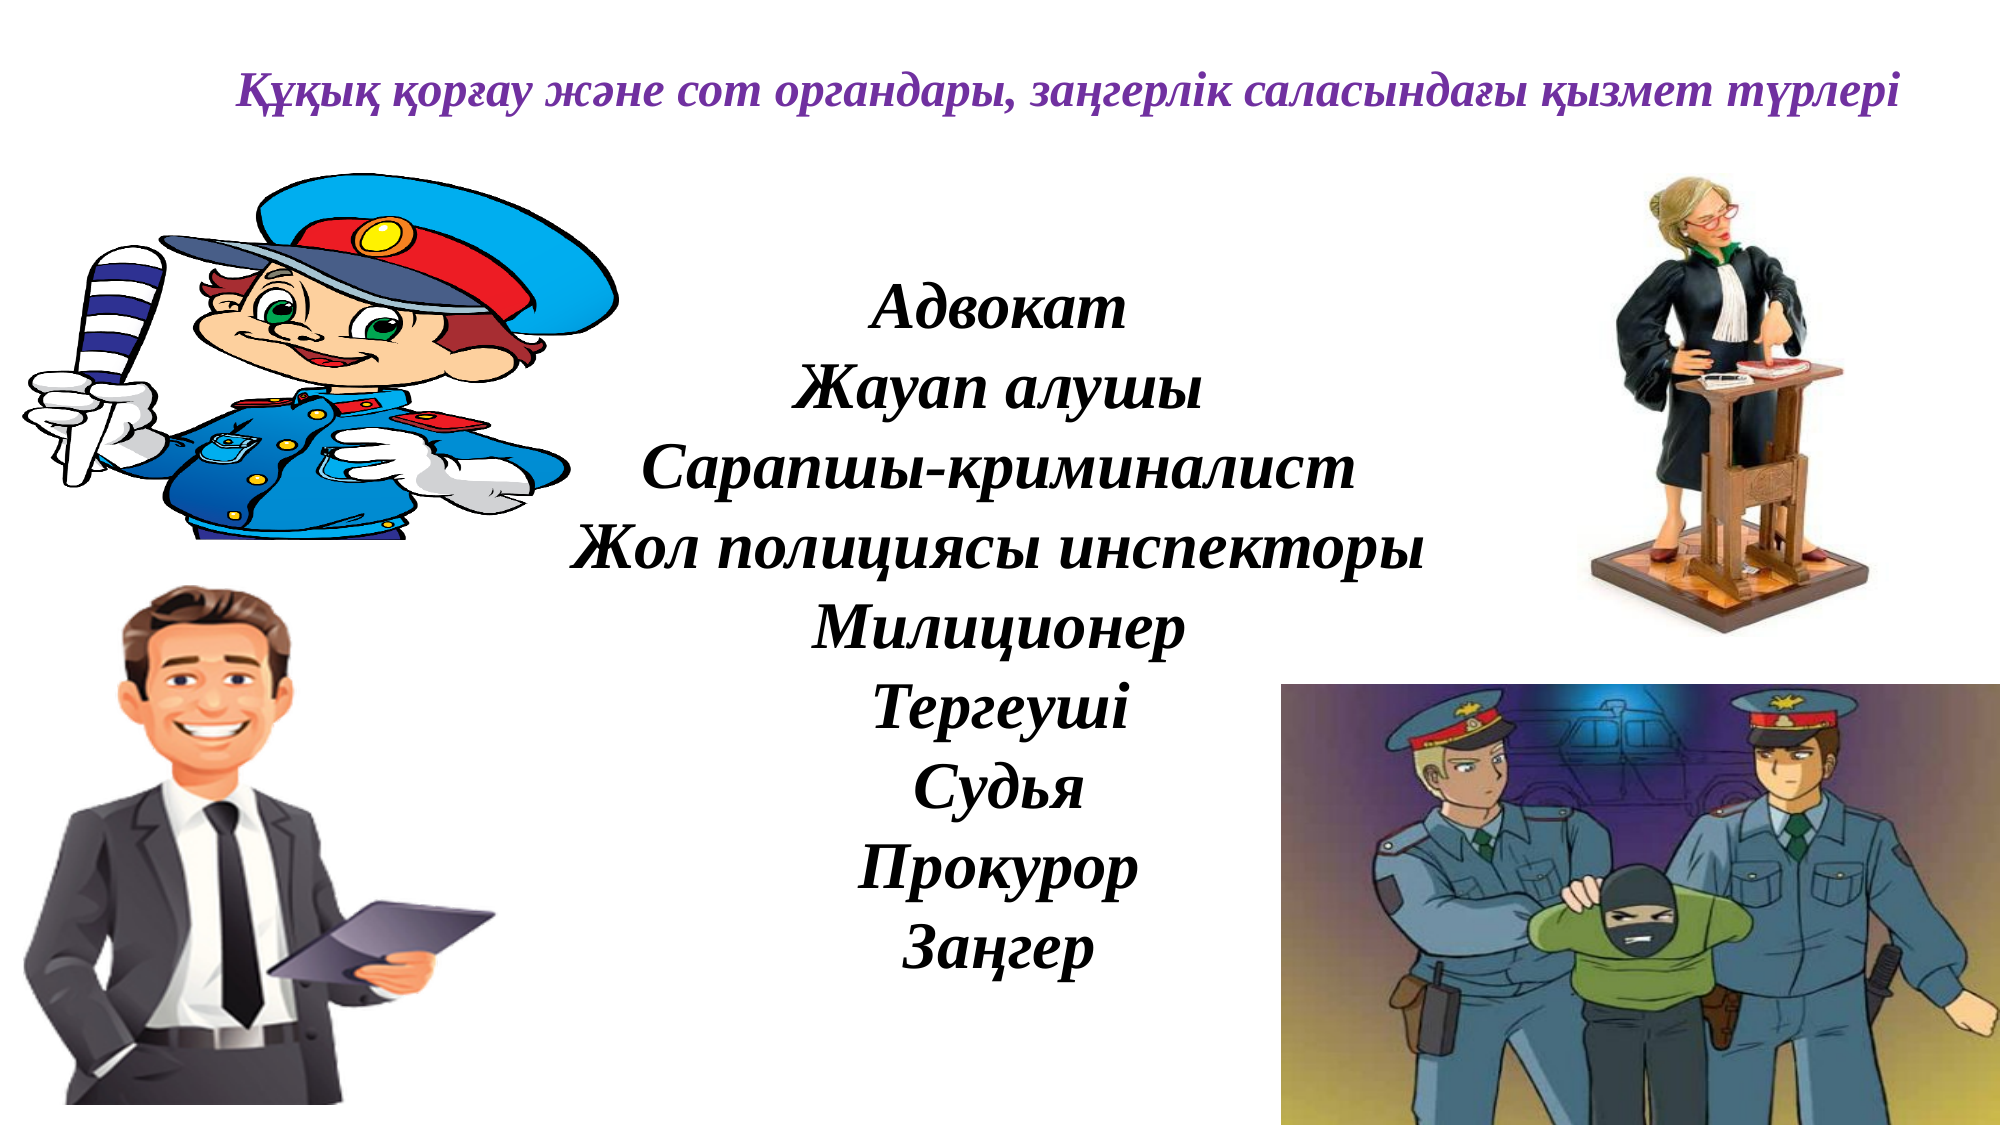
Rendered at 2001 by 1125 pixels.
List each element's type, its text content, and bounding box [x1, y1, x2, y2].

text_box Құқық қорғау және сот органдары, заңгерлік саласындағы қызмет түрлері [220, 48, 1929, 124]
picture [1281, 684, 2000, 1125]
picture [22, 584, 500, 1106]
picture [22, 173, 619, 540]
text_box Адвокат Жауап алушы Сарапшы-криминалист Жол полициясы инспекторы Милиционер Тергеуші Судья Прокурор Заңгер [500, 254, 1500, 989]
picture [1444, 173, 2000, 637]
